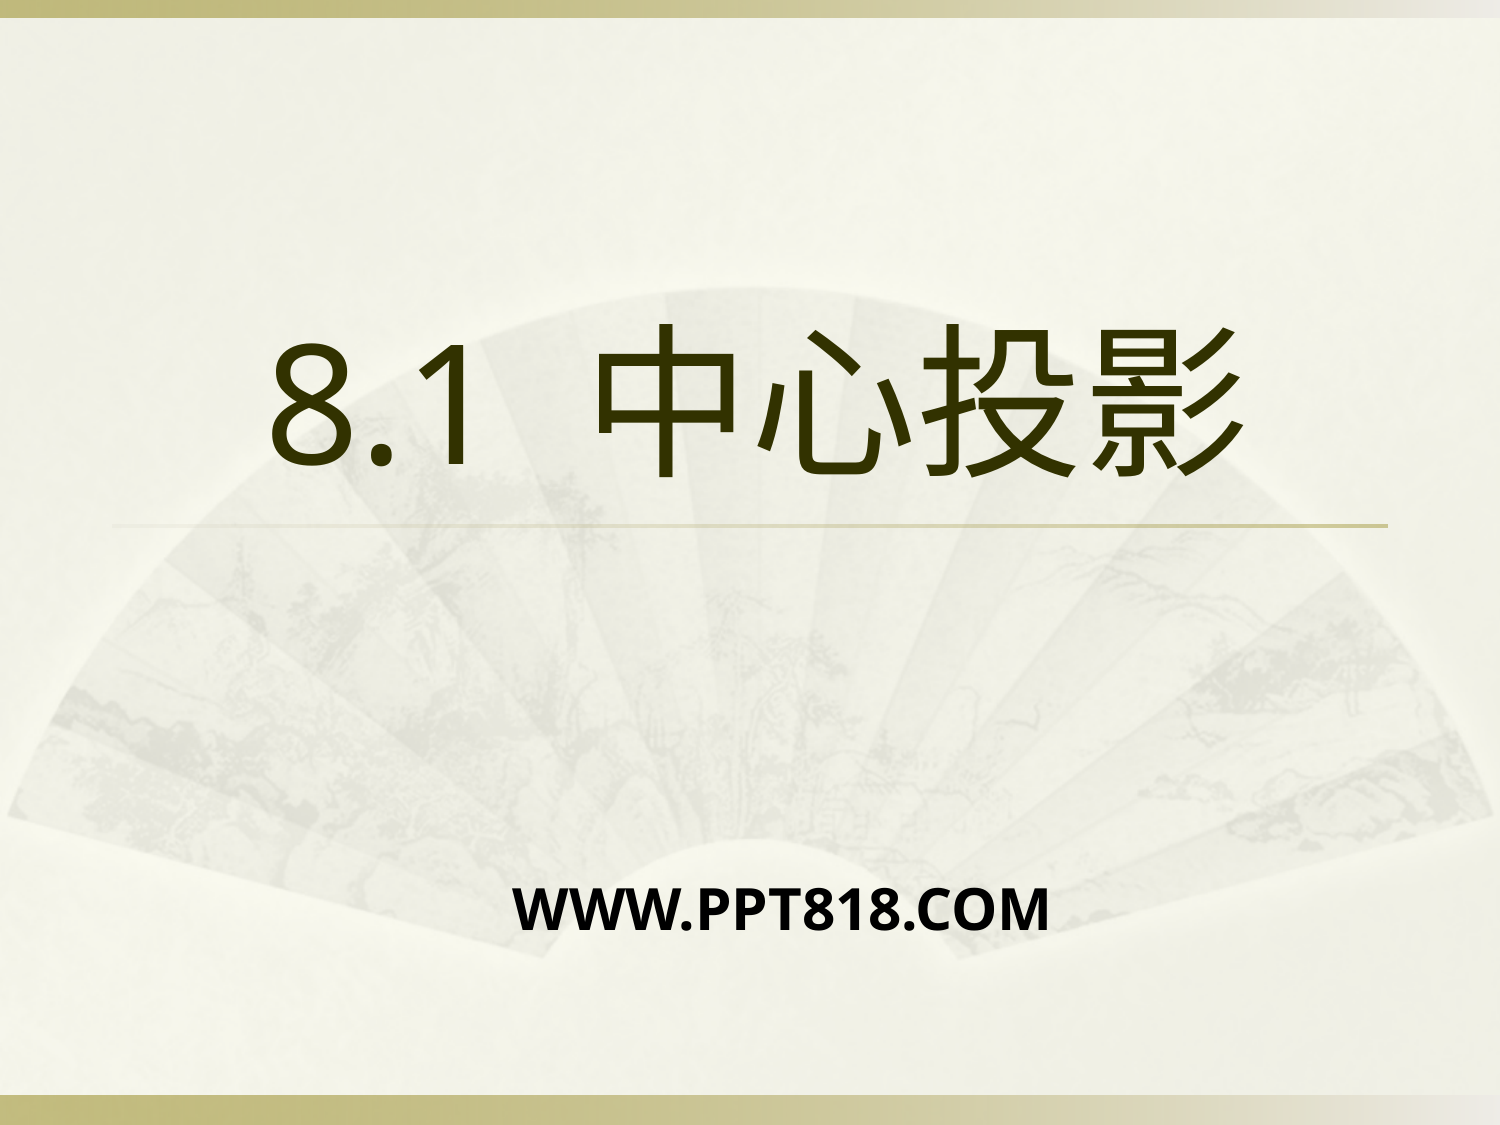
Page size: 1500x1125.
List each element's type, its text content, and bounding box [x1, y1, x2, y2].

text_box WWW.PPT818.COM [441, 857, 1124, 950]
text_box 8.1 中心投影 [172, 290, 1343, 506]
